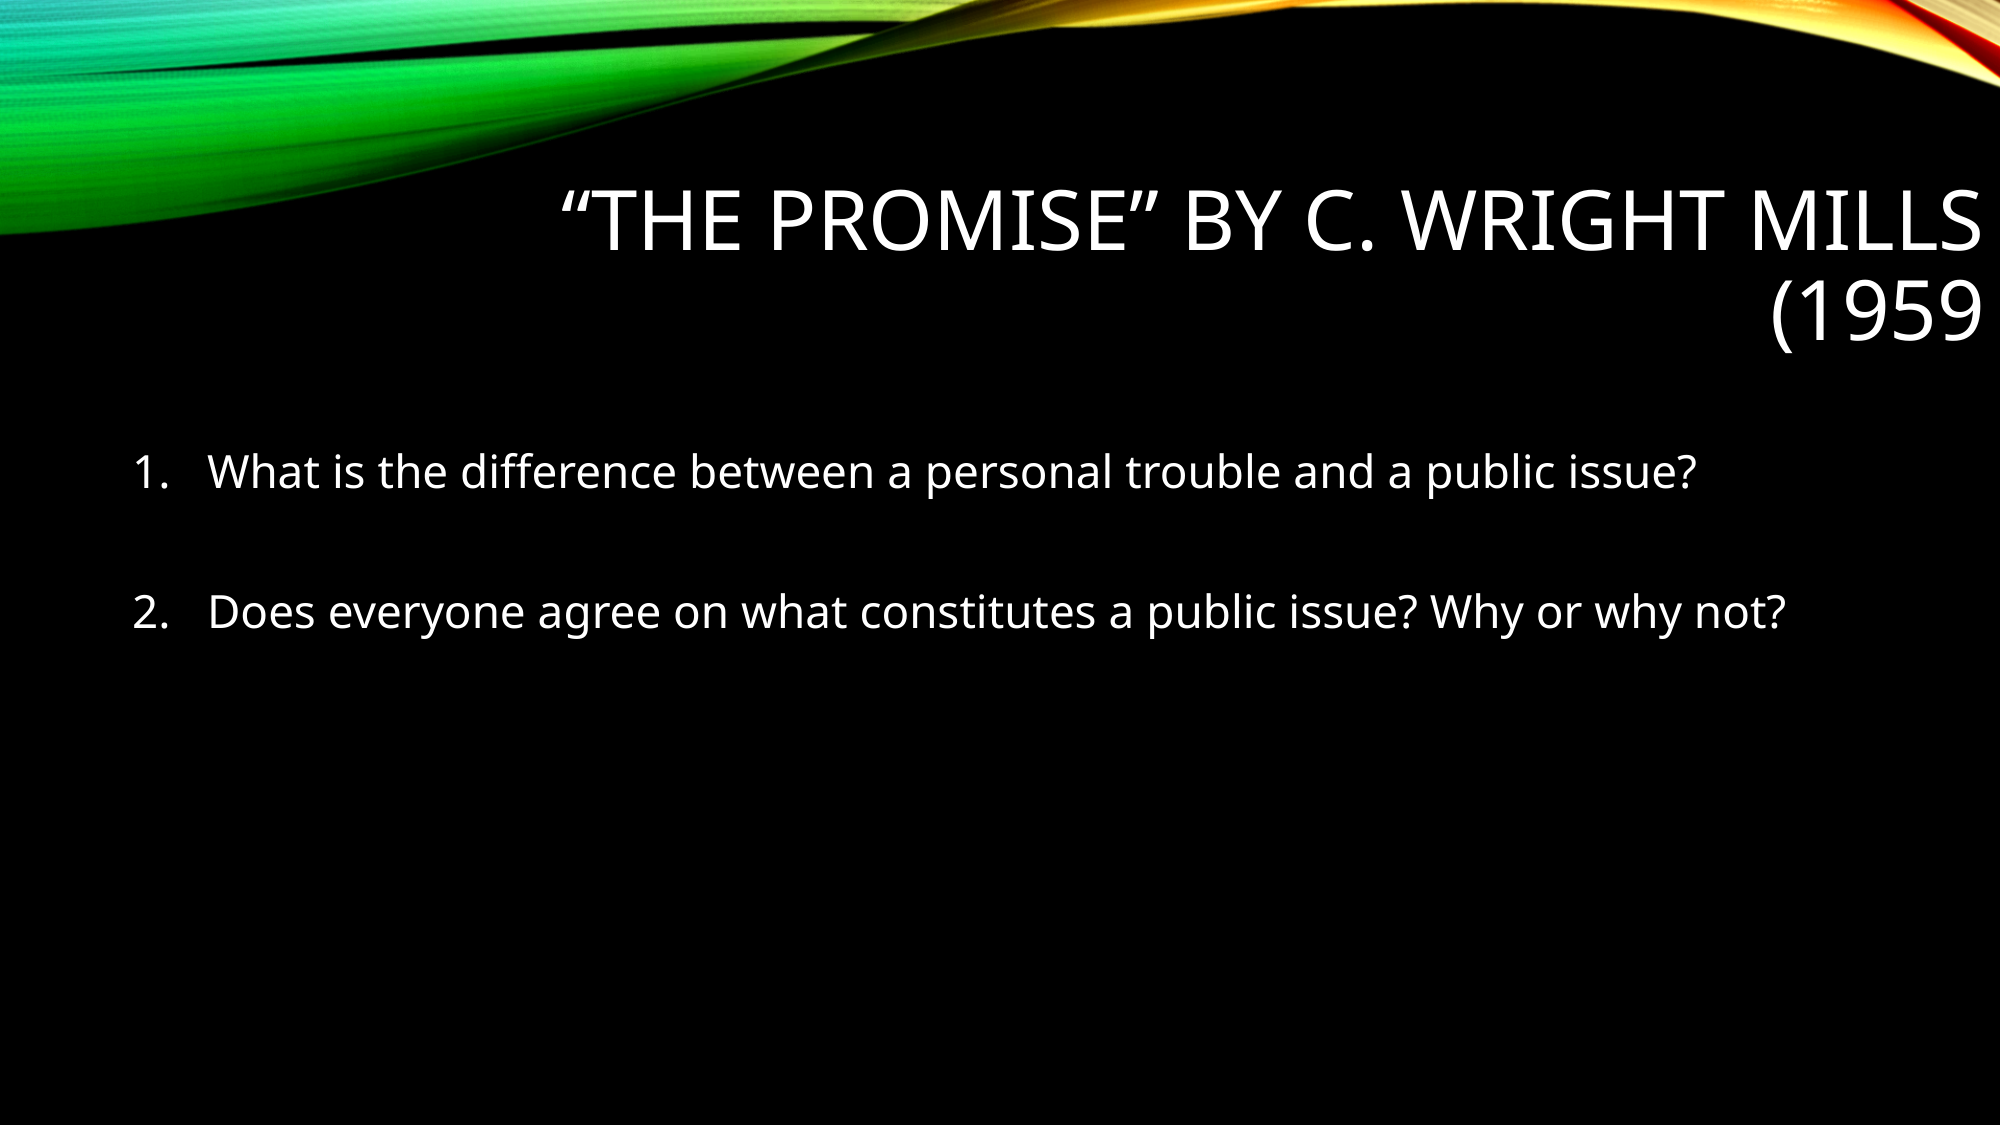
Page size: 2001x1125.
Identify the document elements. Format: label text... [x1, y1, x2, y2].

title “The Promise” by C. Wright Mills (1959 [321, 162, 2000, 375]
picture [0, 0, 2000, 237]
list What is the difference between a personal trouble and a public issue? Does everyone agree on what constitutes a public issue? Why or why not? [117, 441, 1893, 1102]
